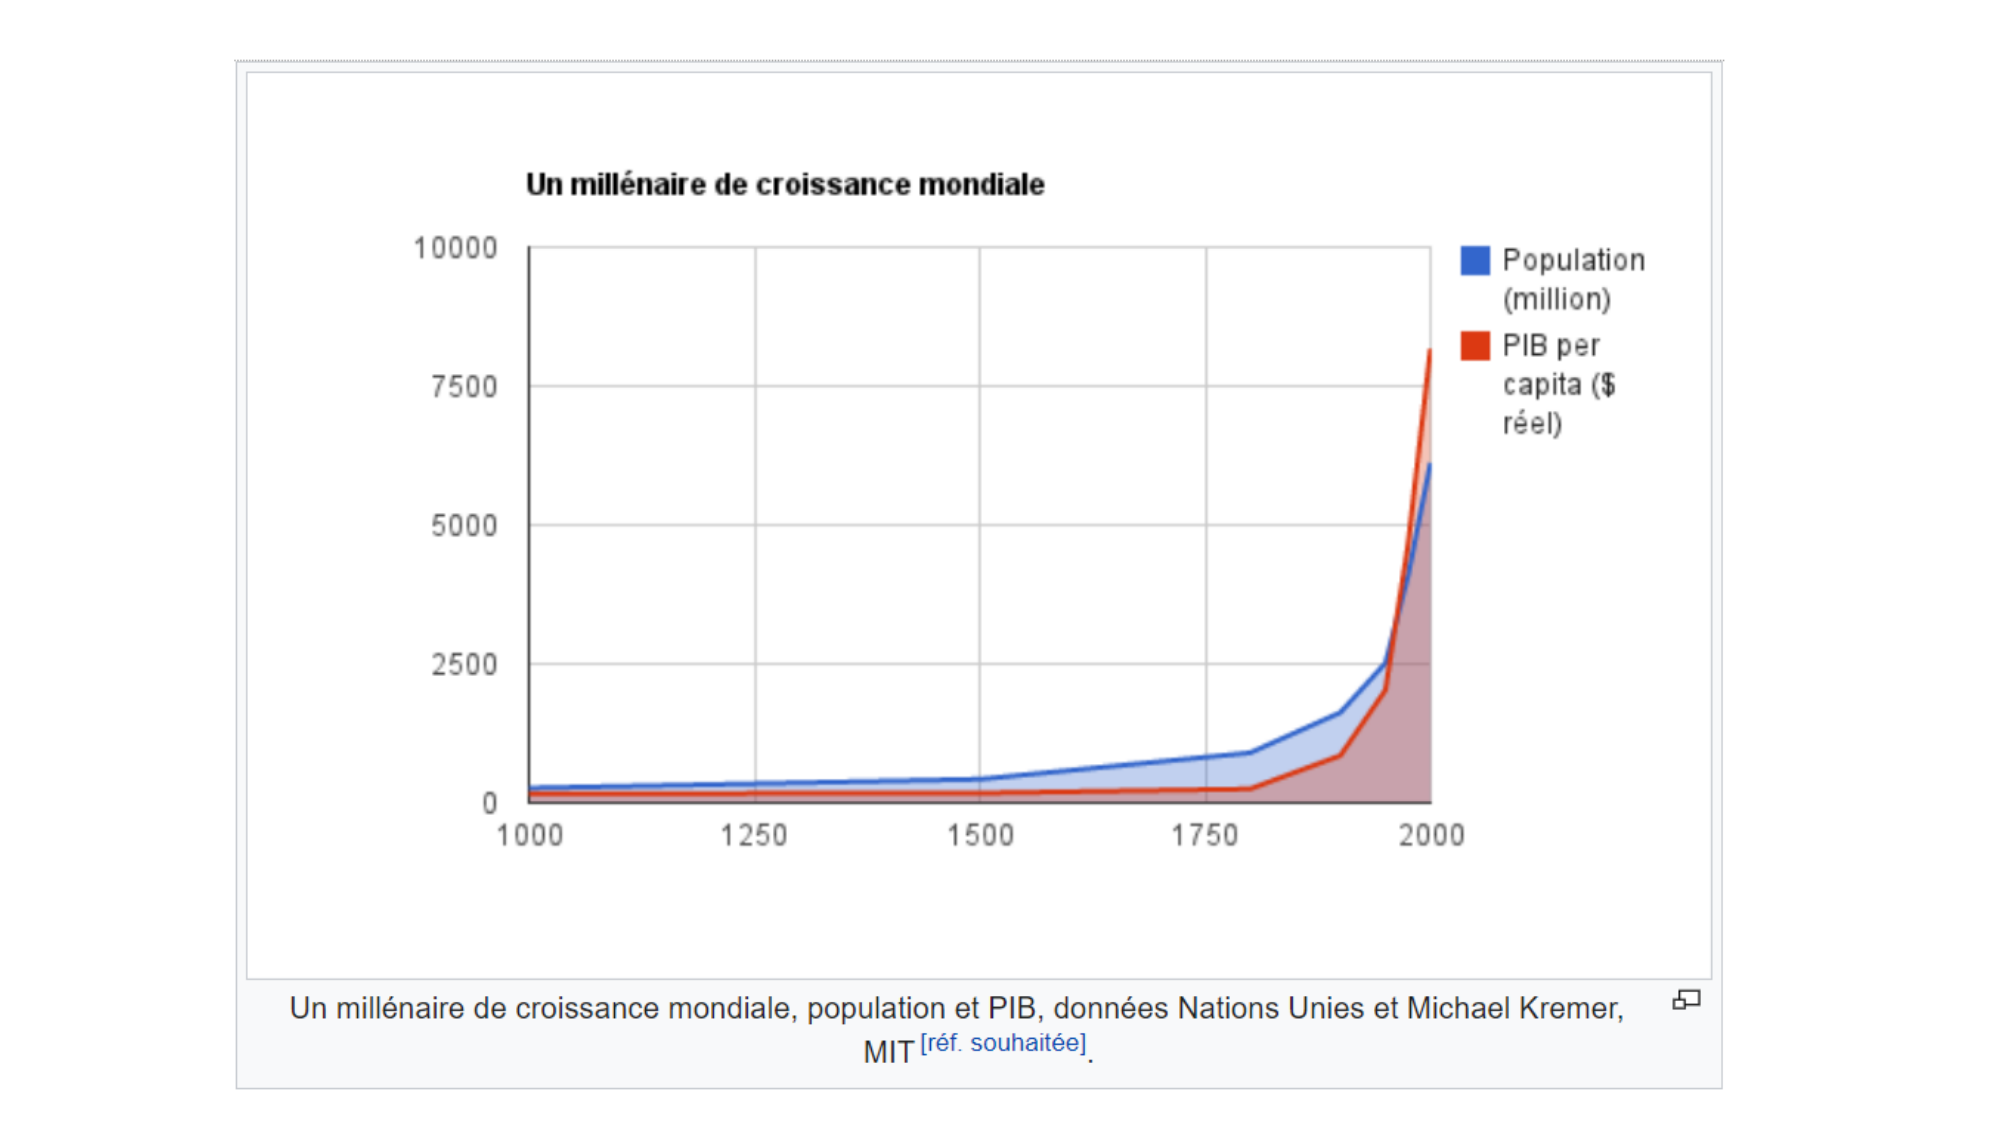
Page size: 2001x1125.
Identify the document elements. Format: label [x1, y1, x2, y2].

picture [233, 57, 1726, 1095]
